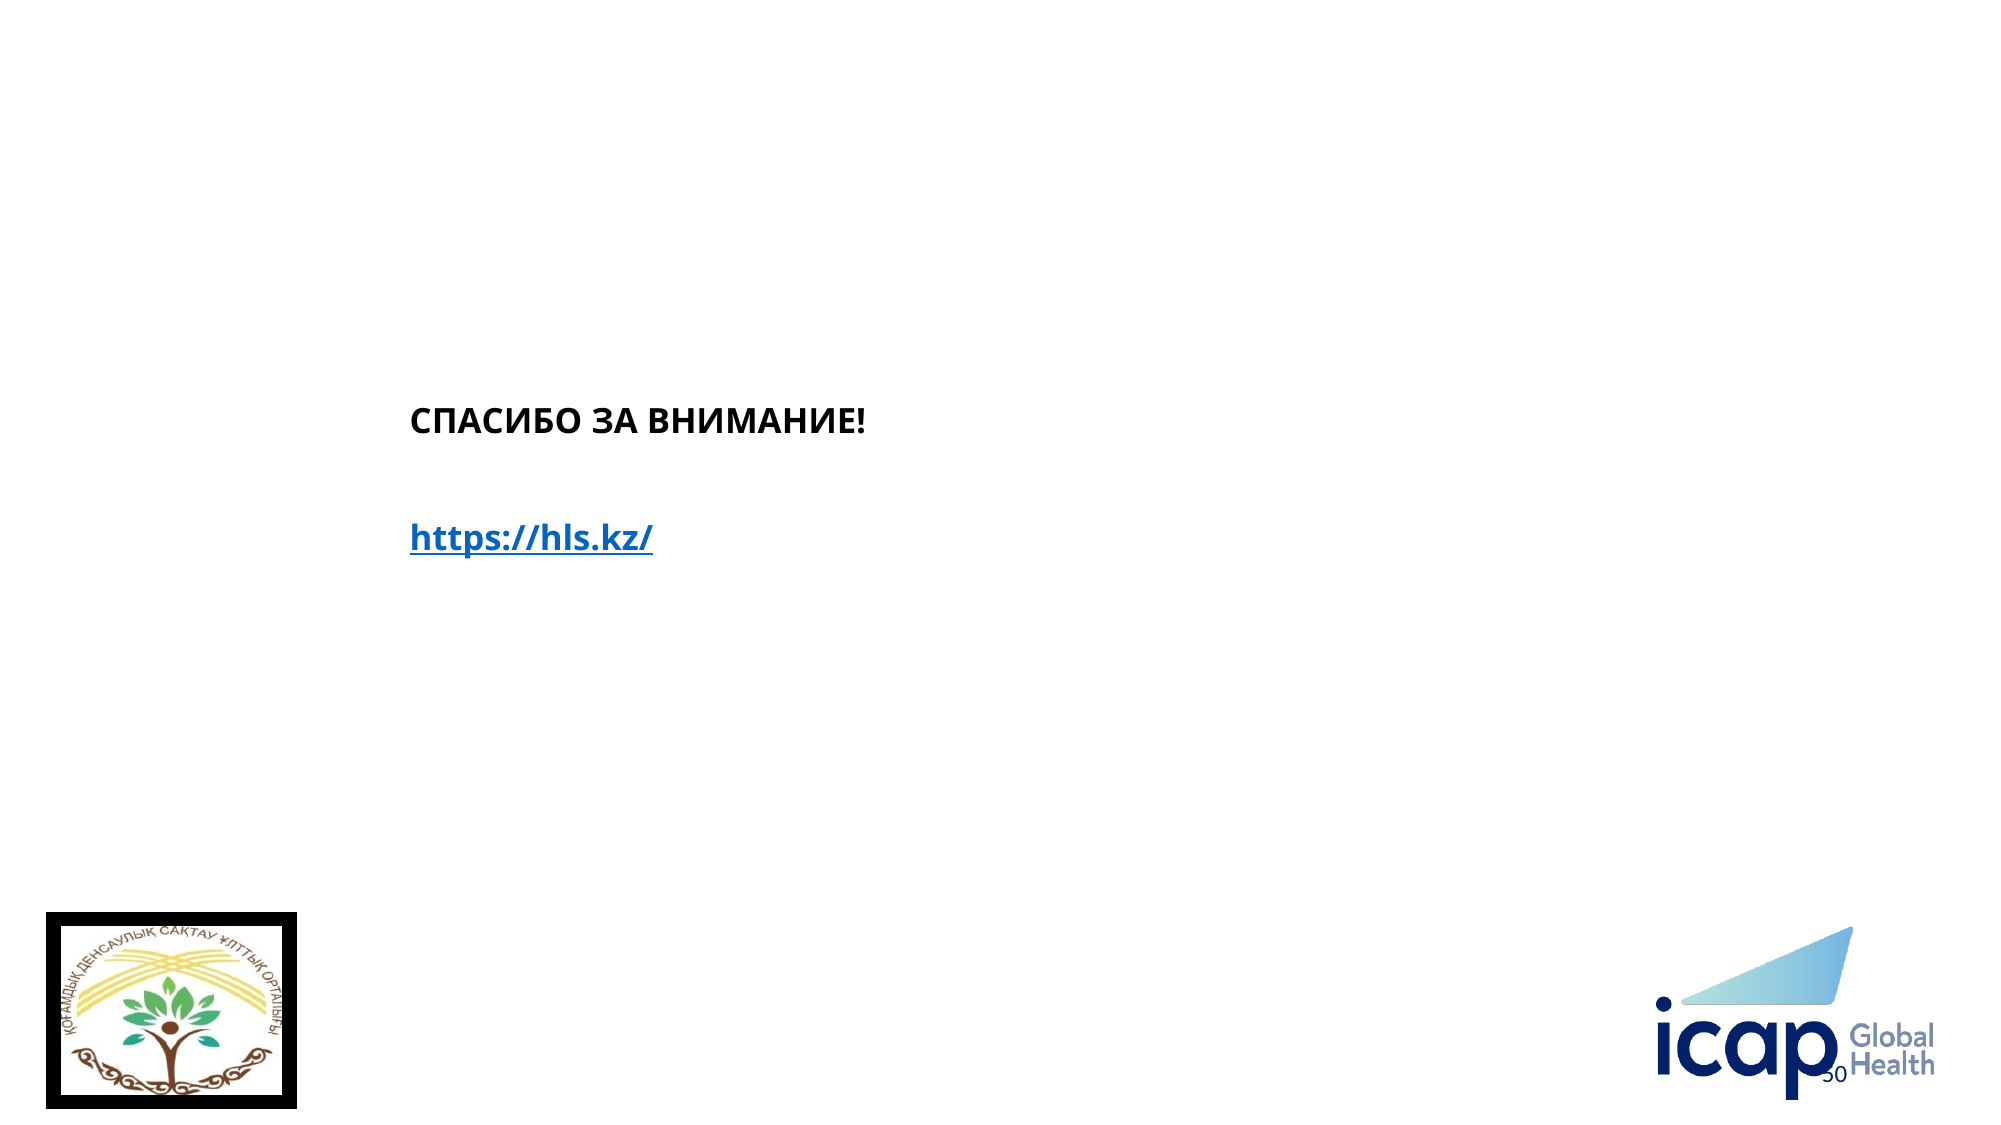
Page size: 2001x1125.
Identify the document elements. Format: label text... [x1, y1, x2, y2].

picture [1656, 926, 1934, 1100]
title СПАСИБО ЗА ВНИМАНИЕ! https://hls.kz/ [394, 393, 1710, 611]
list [60, 926, 283, 1095]
slide_number 50 [1412, 1042, 1863, 1103]
